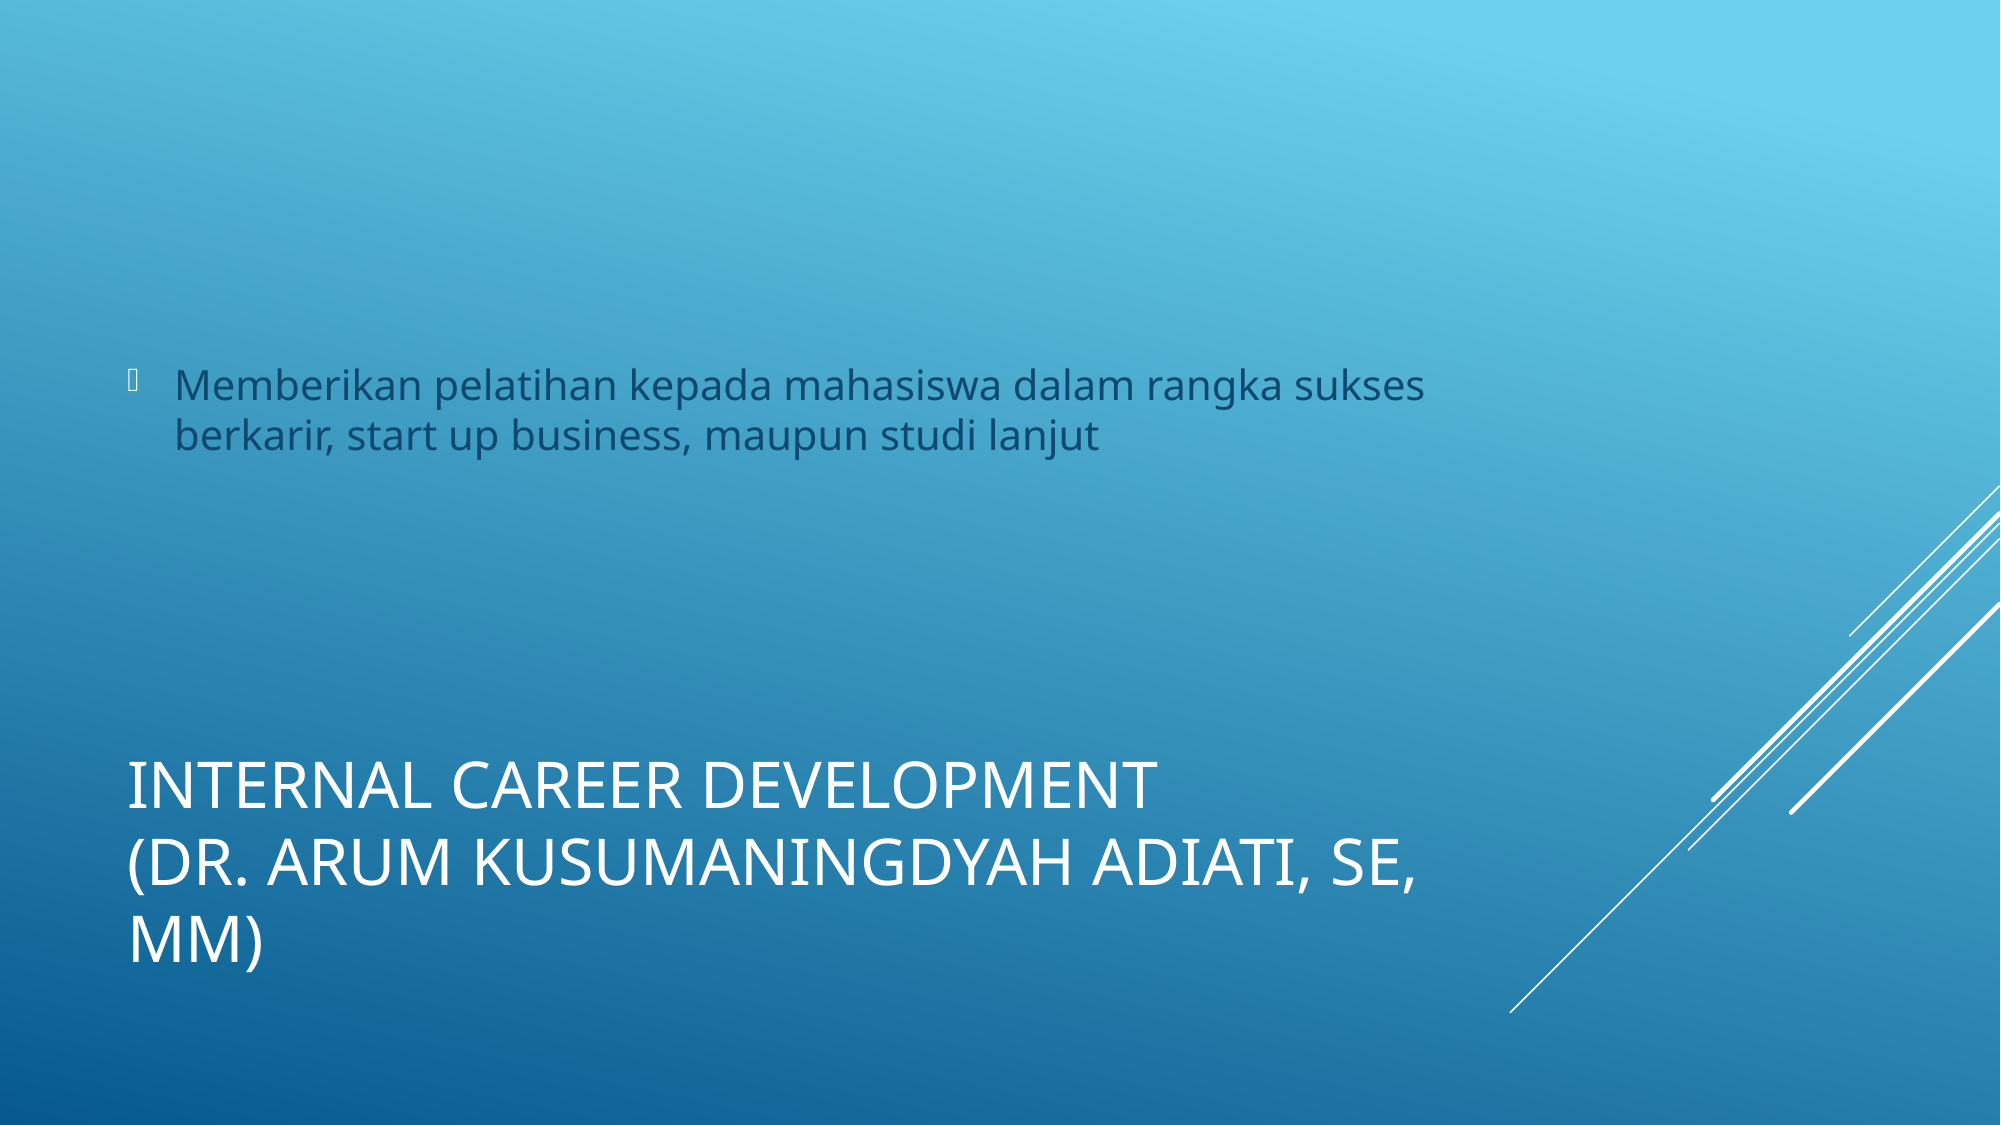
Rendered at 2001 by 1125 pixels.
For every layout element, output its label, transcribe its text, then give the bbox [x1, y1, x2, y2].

list Memberikan pelatihan kepada mahasiswa dalam rangka sukses berkarir, start up business, maupun studi lanjut [112, 112, 1513, 706]
title Internal career development (DR. arum kusumaningdyah adiati, se, mm) [112, 736, 1513, 984]
